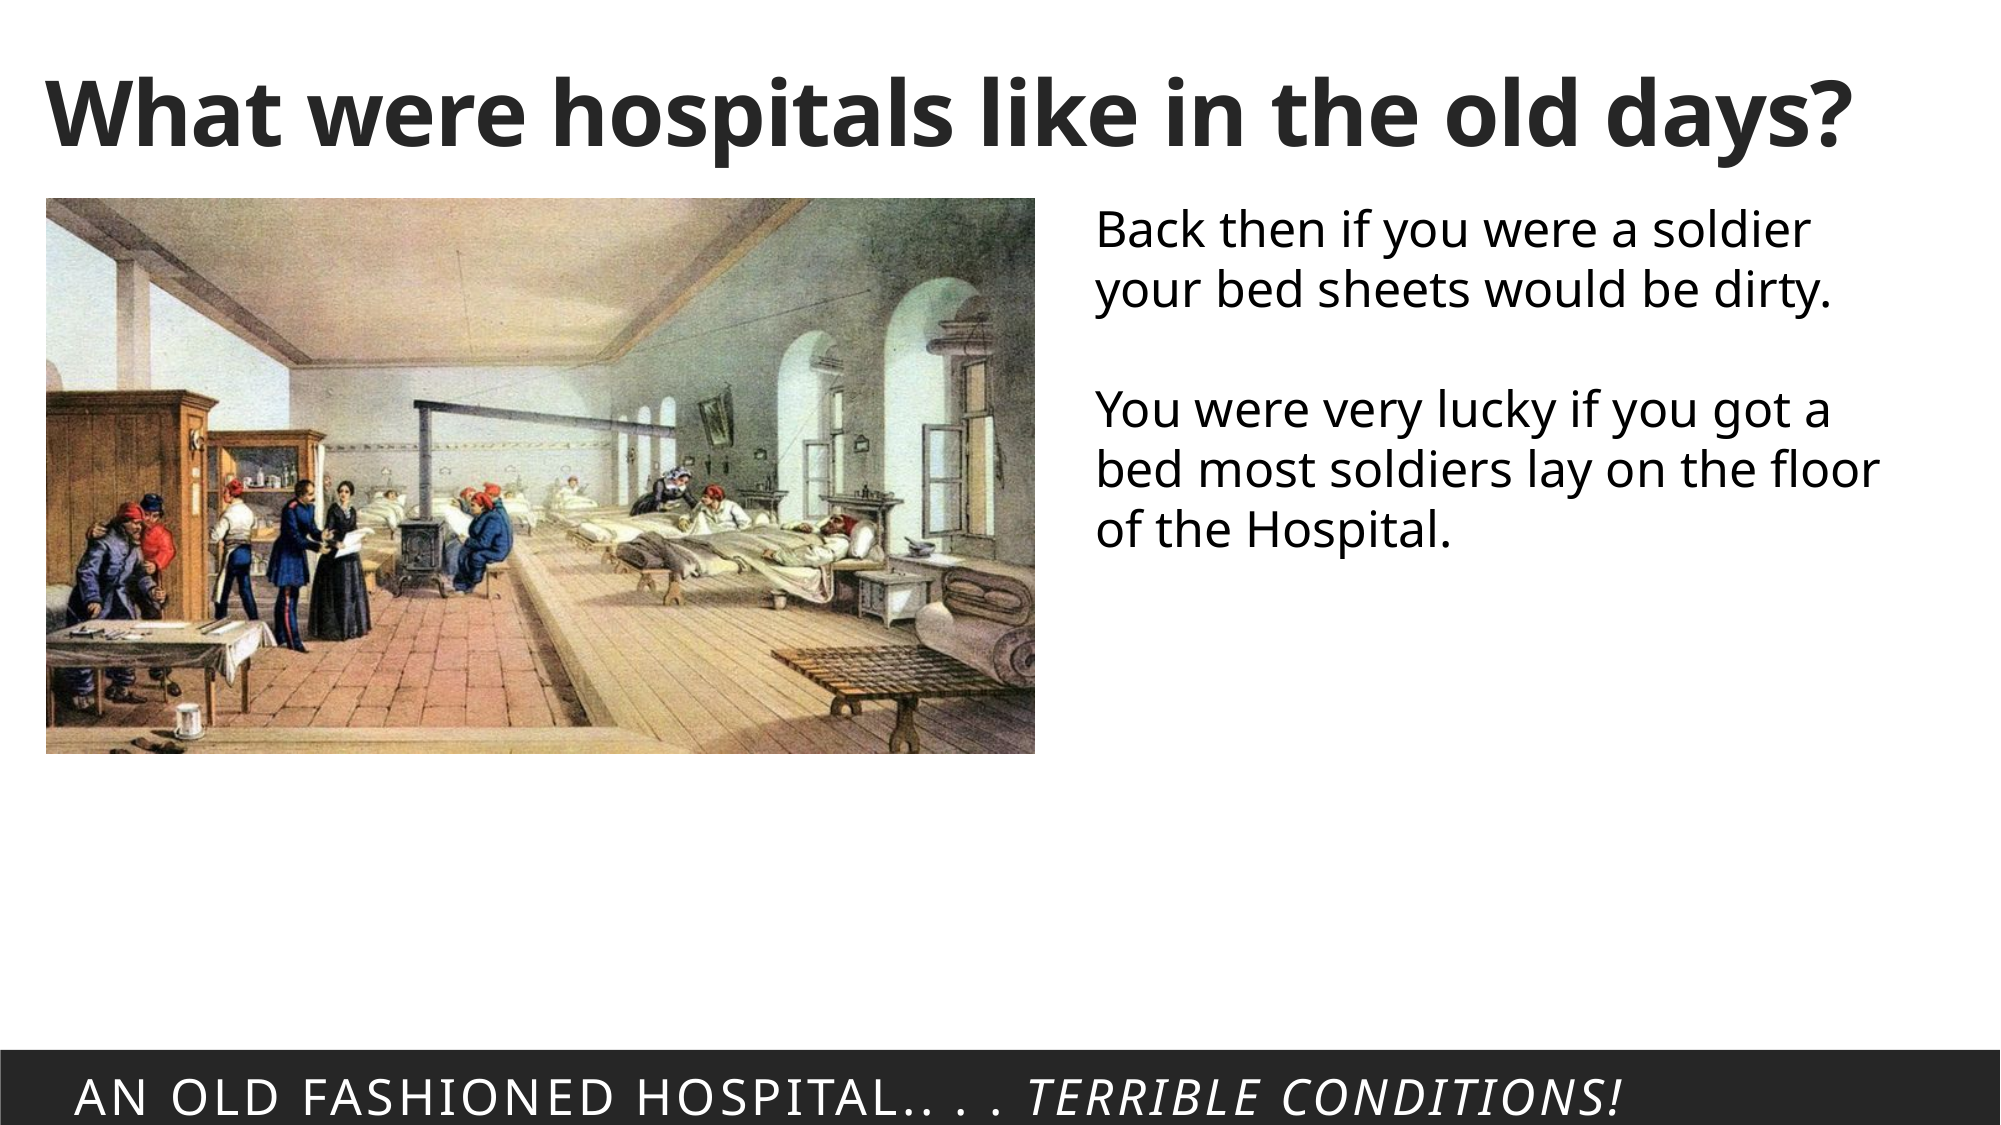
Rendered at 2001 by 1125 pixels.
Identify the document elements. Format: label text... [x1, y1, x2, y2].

text_box An old fashioned hospital.. . . Terrible conditions! [59, 1052, 1710, 1125]
picture [46, 197, 1035, 755]
text_box What were hospitals like in the old days? [29, 0, 1902, 174]
text_box Back then if you were a soldier your bed sheets would be dirty. You were very lucky if you got a bed most soldiers lay on the floor of the Hospital. [1079, 189, 1934, 715]
